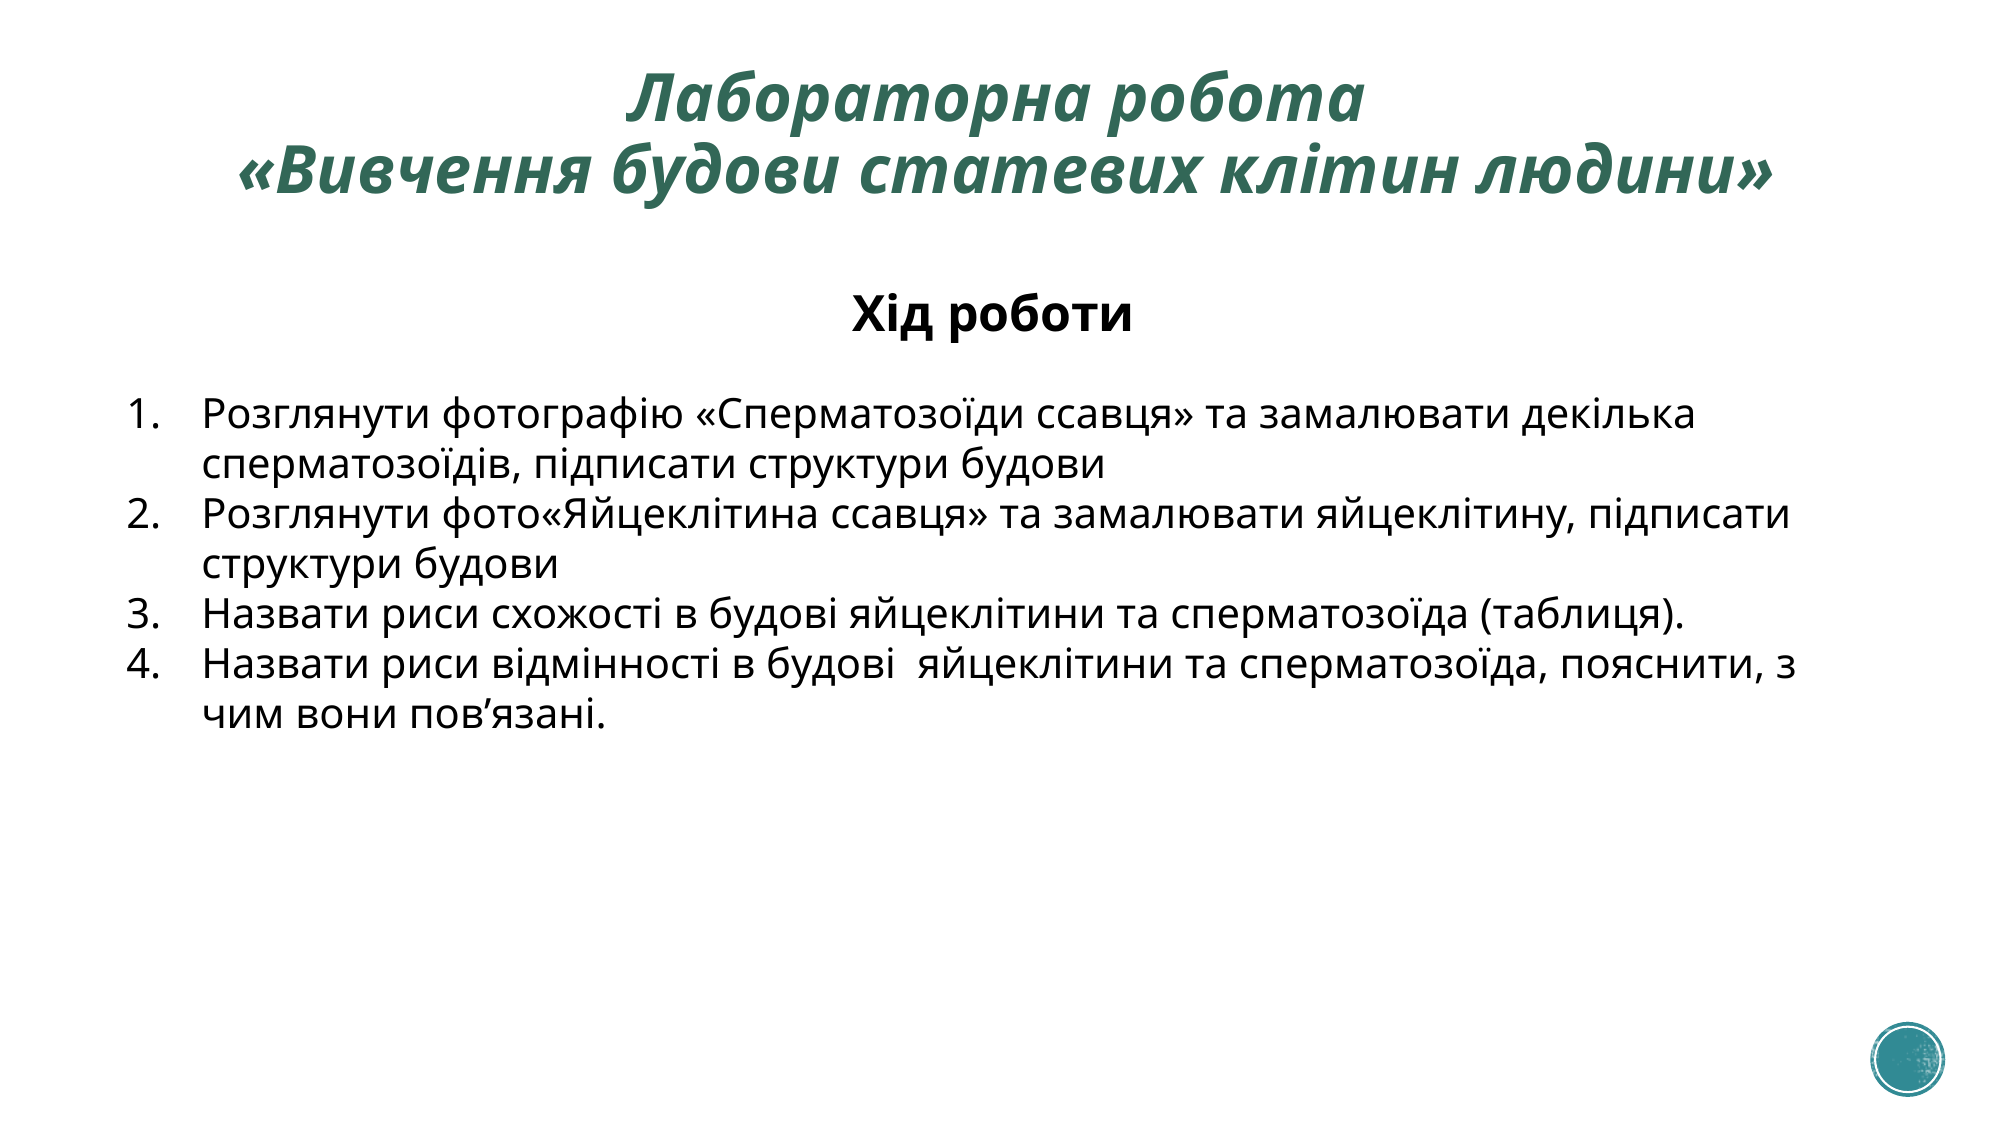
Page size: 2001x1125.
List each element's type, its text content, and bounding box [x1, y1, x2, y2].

title Лабораторна робота «Вивчення будови статевих клітин людини» [181, 55, 1832, 216]
text_box Хід роботи Розглянути фотографію «Сперматозоїди ссавця» та замалювати декілька сперматозоїдів, підписати структури будови Розглянути фото«Яйцеклітина ссавця» та замалювати яйцеклітину, підписати структури будови Назвати риси схожості в будові яйцеклітини та сперматозоїда (таблиця). Назвати риси відмінності в будові яйцеклітини та сперматозоїда, пояснити, з чим вони пов’язані. [111, 274, 1876, 745]
